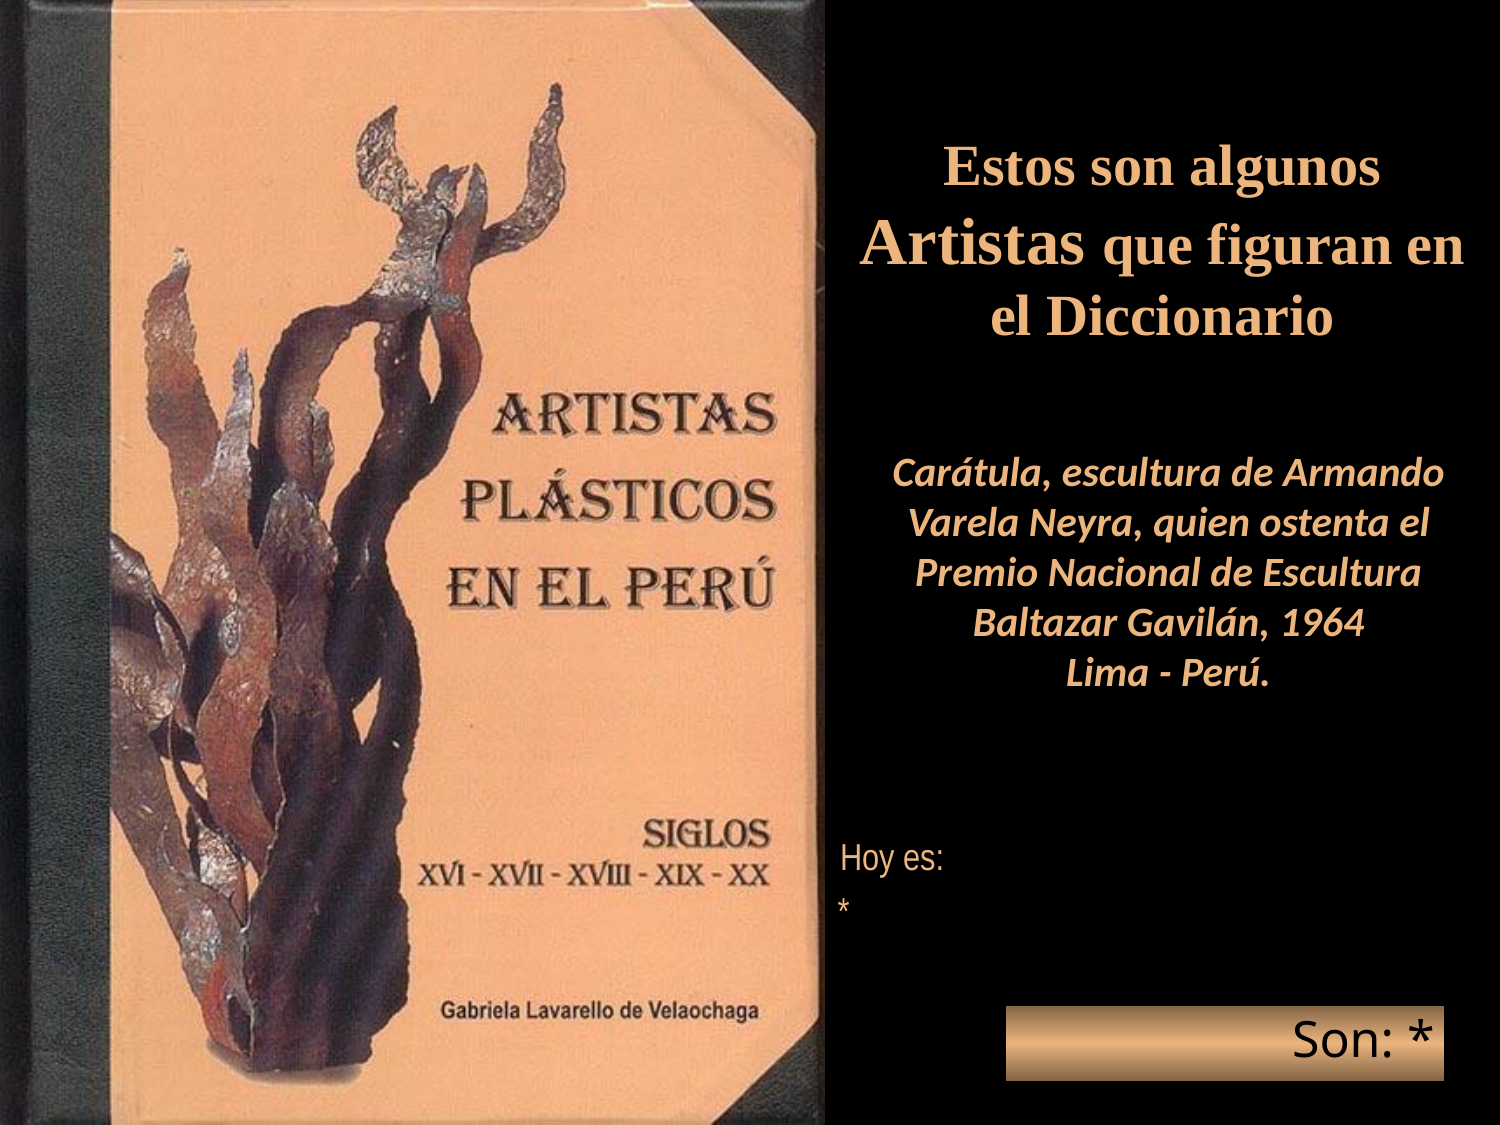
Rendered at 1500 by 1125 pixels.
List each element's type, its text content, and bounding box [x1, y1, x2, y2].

text_box * [837, 887, 1463, 933]
text_box Hoy es: [829, 824, 1100, 888]
picture [0, 0, 826, 1125]
text_box Carátula, escultura de Armando Varela Neyra, quien ostenta el Premio Nacional de Escultura Baltazar Gavilán, 1964 Lima - Perú. [837, 437, 1500, 703]
text_box Son: * [999, 999, 1450, 1088]
text_box Estos son algunos Artistas que figuran en el Diccionario [829, 37, 1500, 438]
